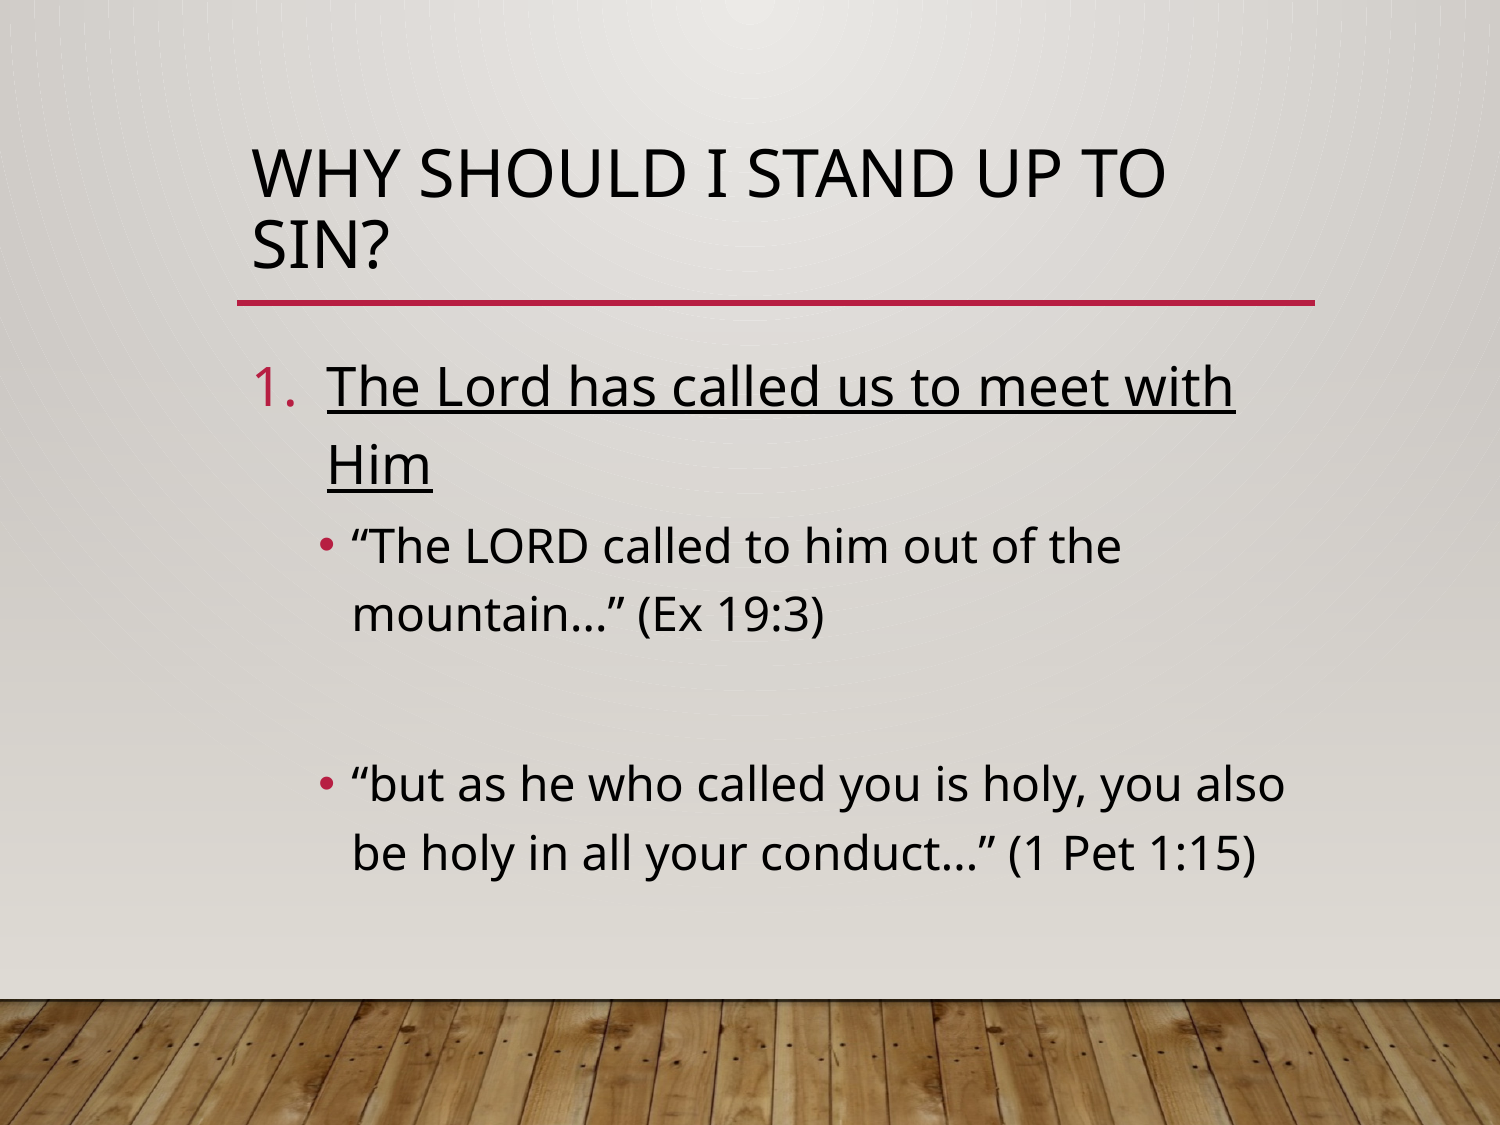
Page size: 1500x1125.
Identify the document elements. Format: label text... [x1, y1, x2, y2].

list The Lord has called us to meet with Him “The LORD called to him out of the mountain…” (Ex 19:3) “but as he who called you is holy, you also be holy in all your conduct…” (1 Pet 1:15) [236, 330, 1315, 897]
title Why Should I Stand Up to Sin? [236, 131, 1315, 305]
picture [0, 999, 1500, 1125]
